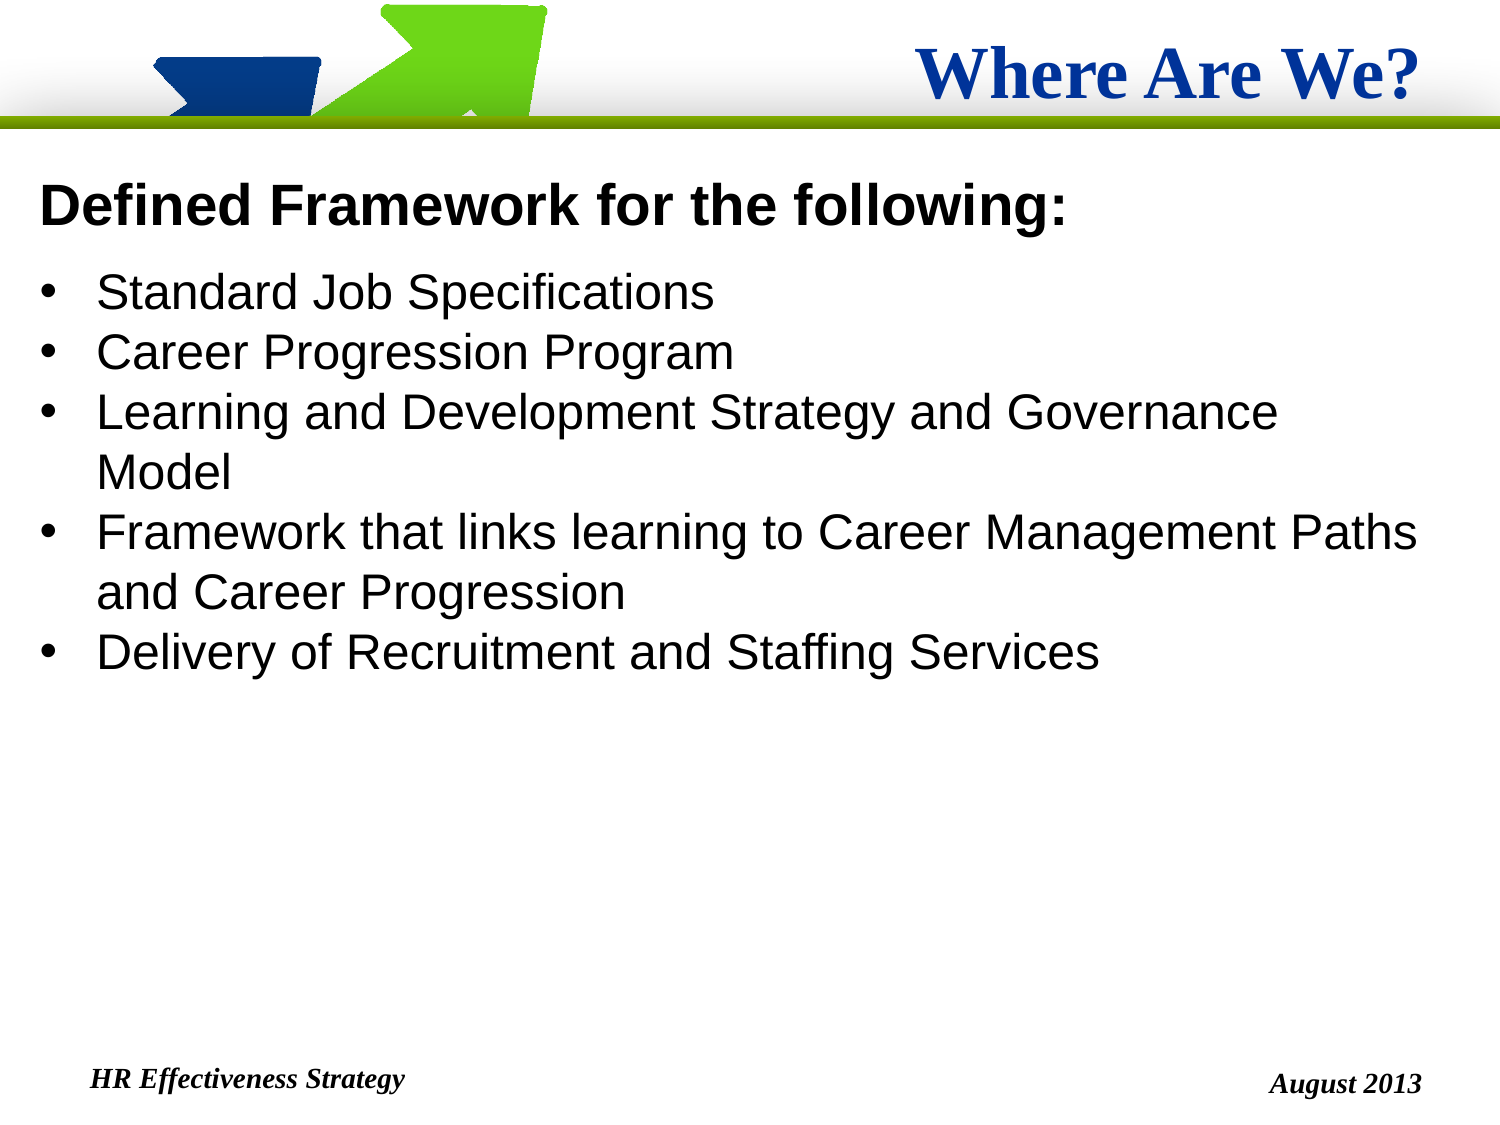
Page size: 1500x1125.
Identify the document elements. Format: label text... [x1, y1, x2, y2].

title Where Are We? [399, 0, 1438, 163]
text_box Defined Framework for the following: Standard Job Specifications Career Progression Program Learning and Development Strategy and Governance Model Framework that links learning to Career Management Paths and Career Progression Delivery of Recruitment and Staffing Services [24, 137, 1438, 1025]
picture [0, 0, 399, 116]
